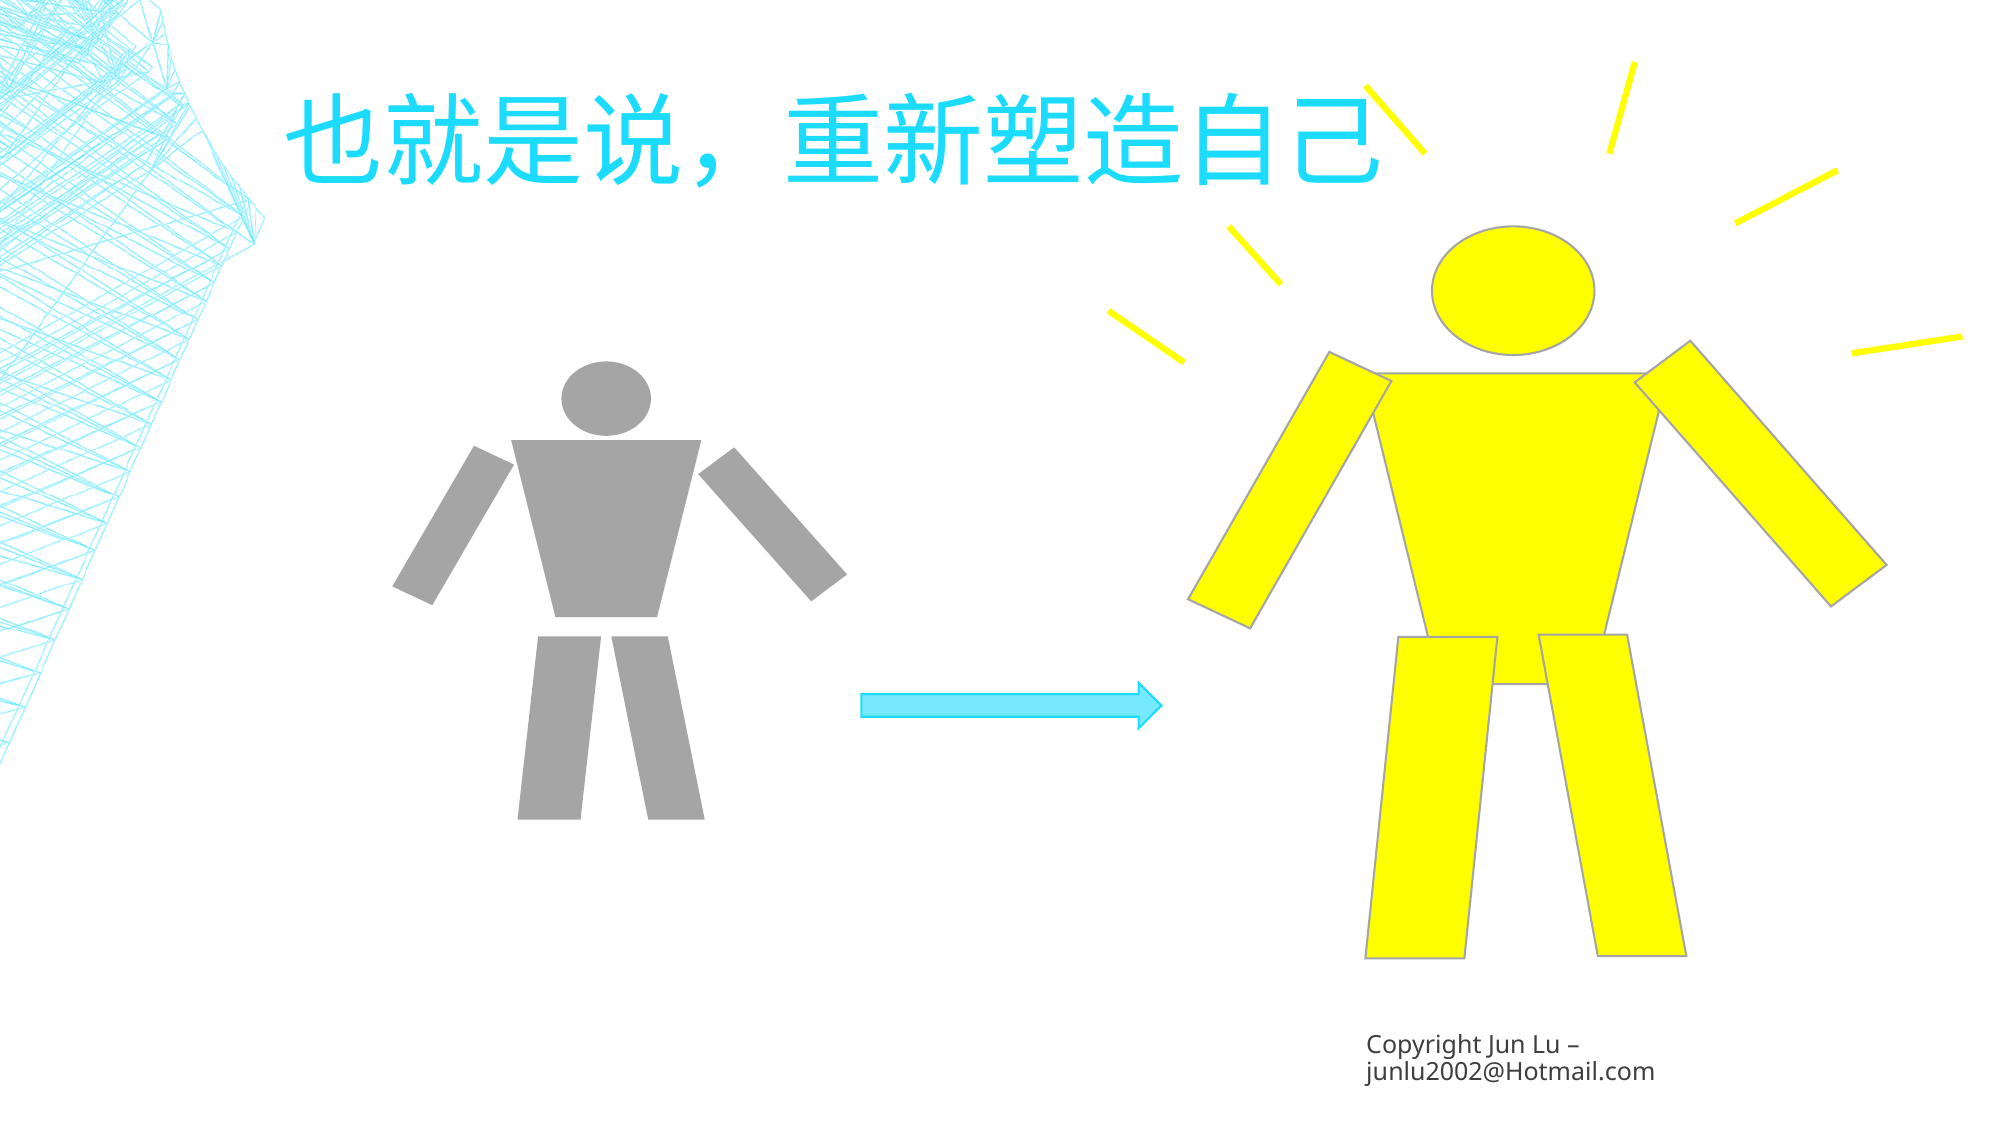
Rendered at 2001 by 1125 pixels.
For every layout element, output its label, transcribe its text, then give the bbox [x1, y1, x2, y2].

text_box [1431, 226, 1595, 356]
text_box [512, 441, 700, 617]
text_box [518, 637, 600, 819]
text_box [393, 447, 513, 604]
text_box [699, 448, 846, 600]
text_box [1634, 340, 1887, 607]
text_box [1365, 85, 1426, 154]
text_box [861, 682, 1162, 729]
text_box [1538, 634, 1687, 957]
text_box [1188, 351, 1392, 629]
text_box Copyright Jun Lu – junlu2002@Hotmail.com [1351, 1024, 1874, 1068]
text_box [612, 637, 704, 819]
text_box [1108, 310, 1185, 363]
text_box [562, 362, 650, 435]
text_box [1373, 373, 1659, 685]
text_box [1735, 169, 1838, 224]
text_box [1851, 336, 1963, 354]
text_box [1365, 636, 1498, 959]
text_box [1609, 61, 1636, 154]
picture [0, 0, 2001, 1125]
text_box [1228, 226, 1282, 285]
title 也就是说，重新塑造自己 [275, 0, 1813, 206]
